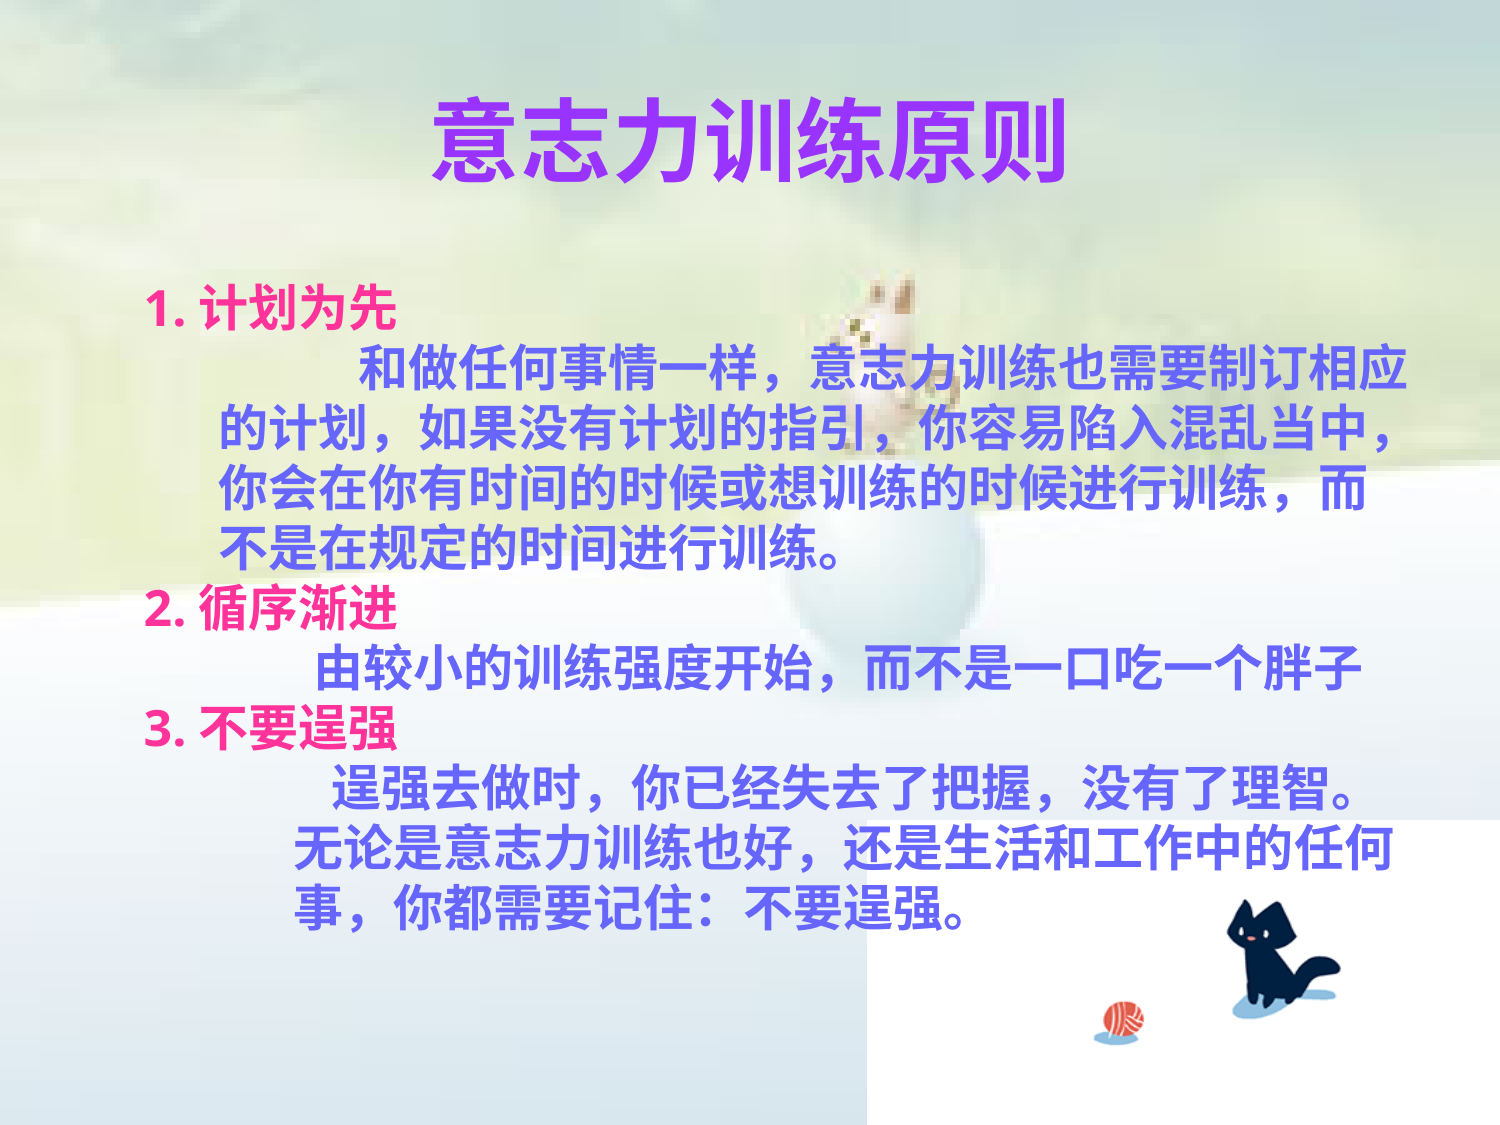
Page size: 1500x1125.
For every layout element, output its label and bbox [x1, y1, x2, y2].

list [0, 0, 1500, 1125]
picture [866, 820, 1500, 1125]
